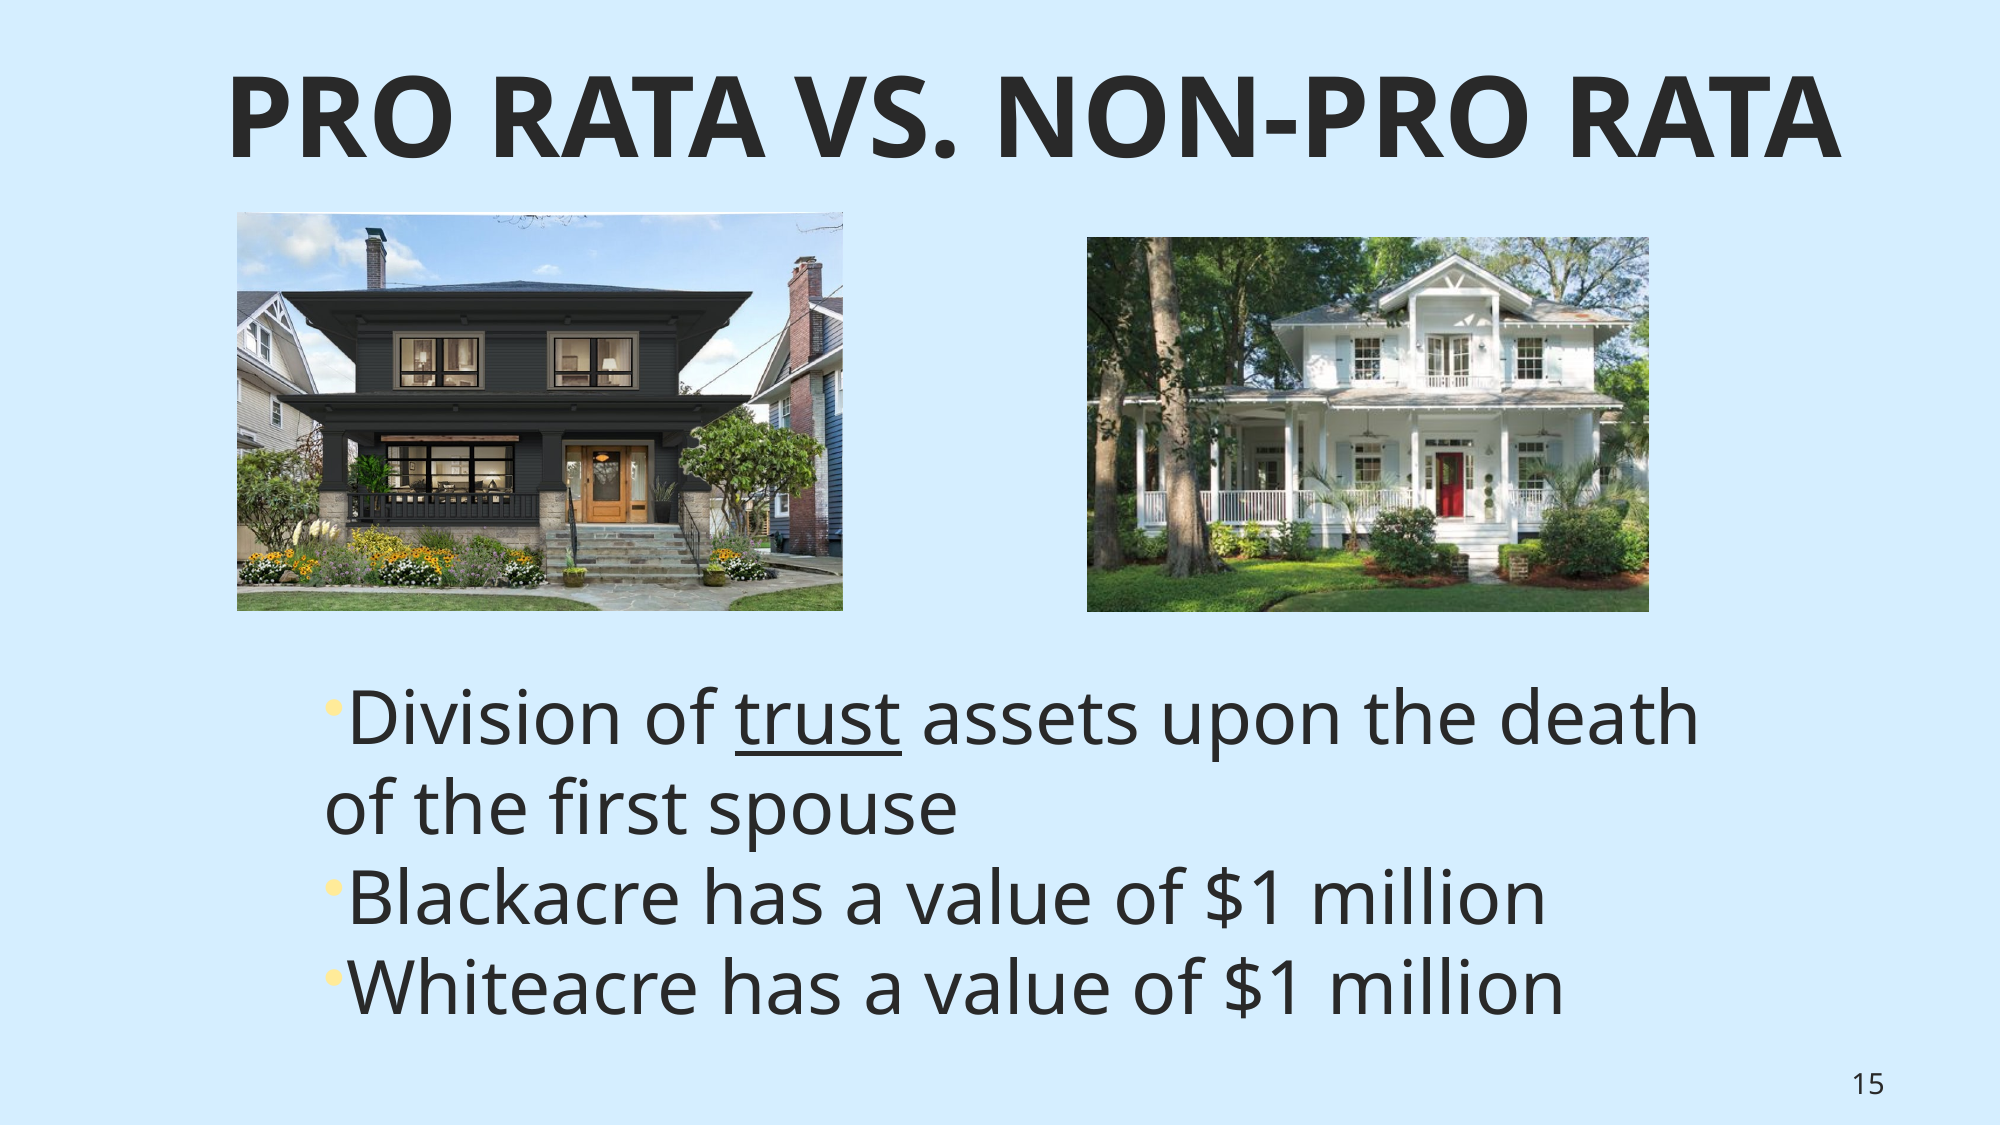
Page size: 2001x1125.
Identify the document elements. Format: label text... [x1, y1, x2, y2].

picture [237, 212, 843, 611]
picture [1087, 237, 1650, 612]
list Division of trust assets upon the death of the first spouse Blackacre has a value of $1 million Whiteacre has a value of $1 million [308, 662, 1759, 1061]
slide_number 15 [1483, 1037, 1901, 1113]
title PRO RATA VS. NON-PRO RATA [99, 12, 1967, 188]
